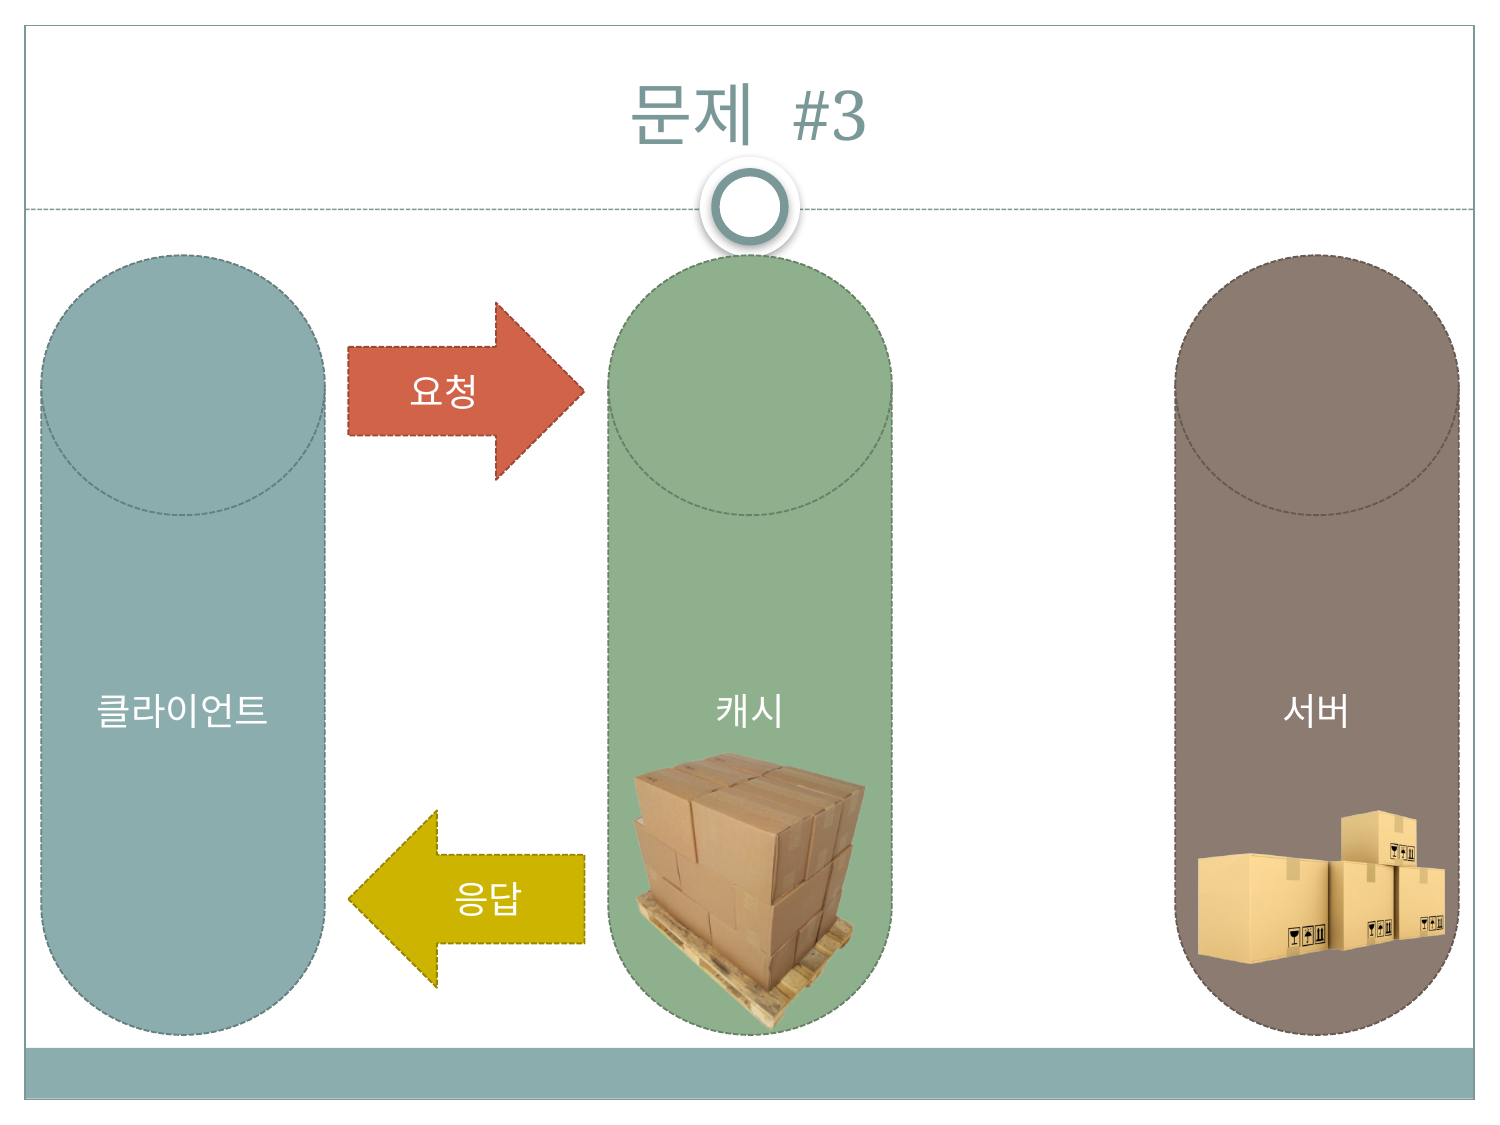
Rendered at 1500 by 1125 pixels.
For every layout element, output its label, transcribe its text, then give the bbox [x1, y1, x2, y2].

text_box 클라이언트 [40, 254, 326, 1036]
text_box 서버 [1193, 971, 1437, 1036]
text_box 서버 [1174, 254, 1460, 969]
text_box 캐시 [607, 254, 893, 739]
picture [1198, 810, 1445, 965]
text_box 응답 [347, 809, 586, 989]
text_box 요청 [347, 301, 586, 481]
title 문제 #3 [49, 37, 1450, 162]
picture [596, 739, 892, 1036]
